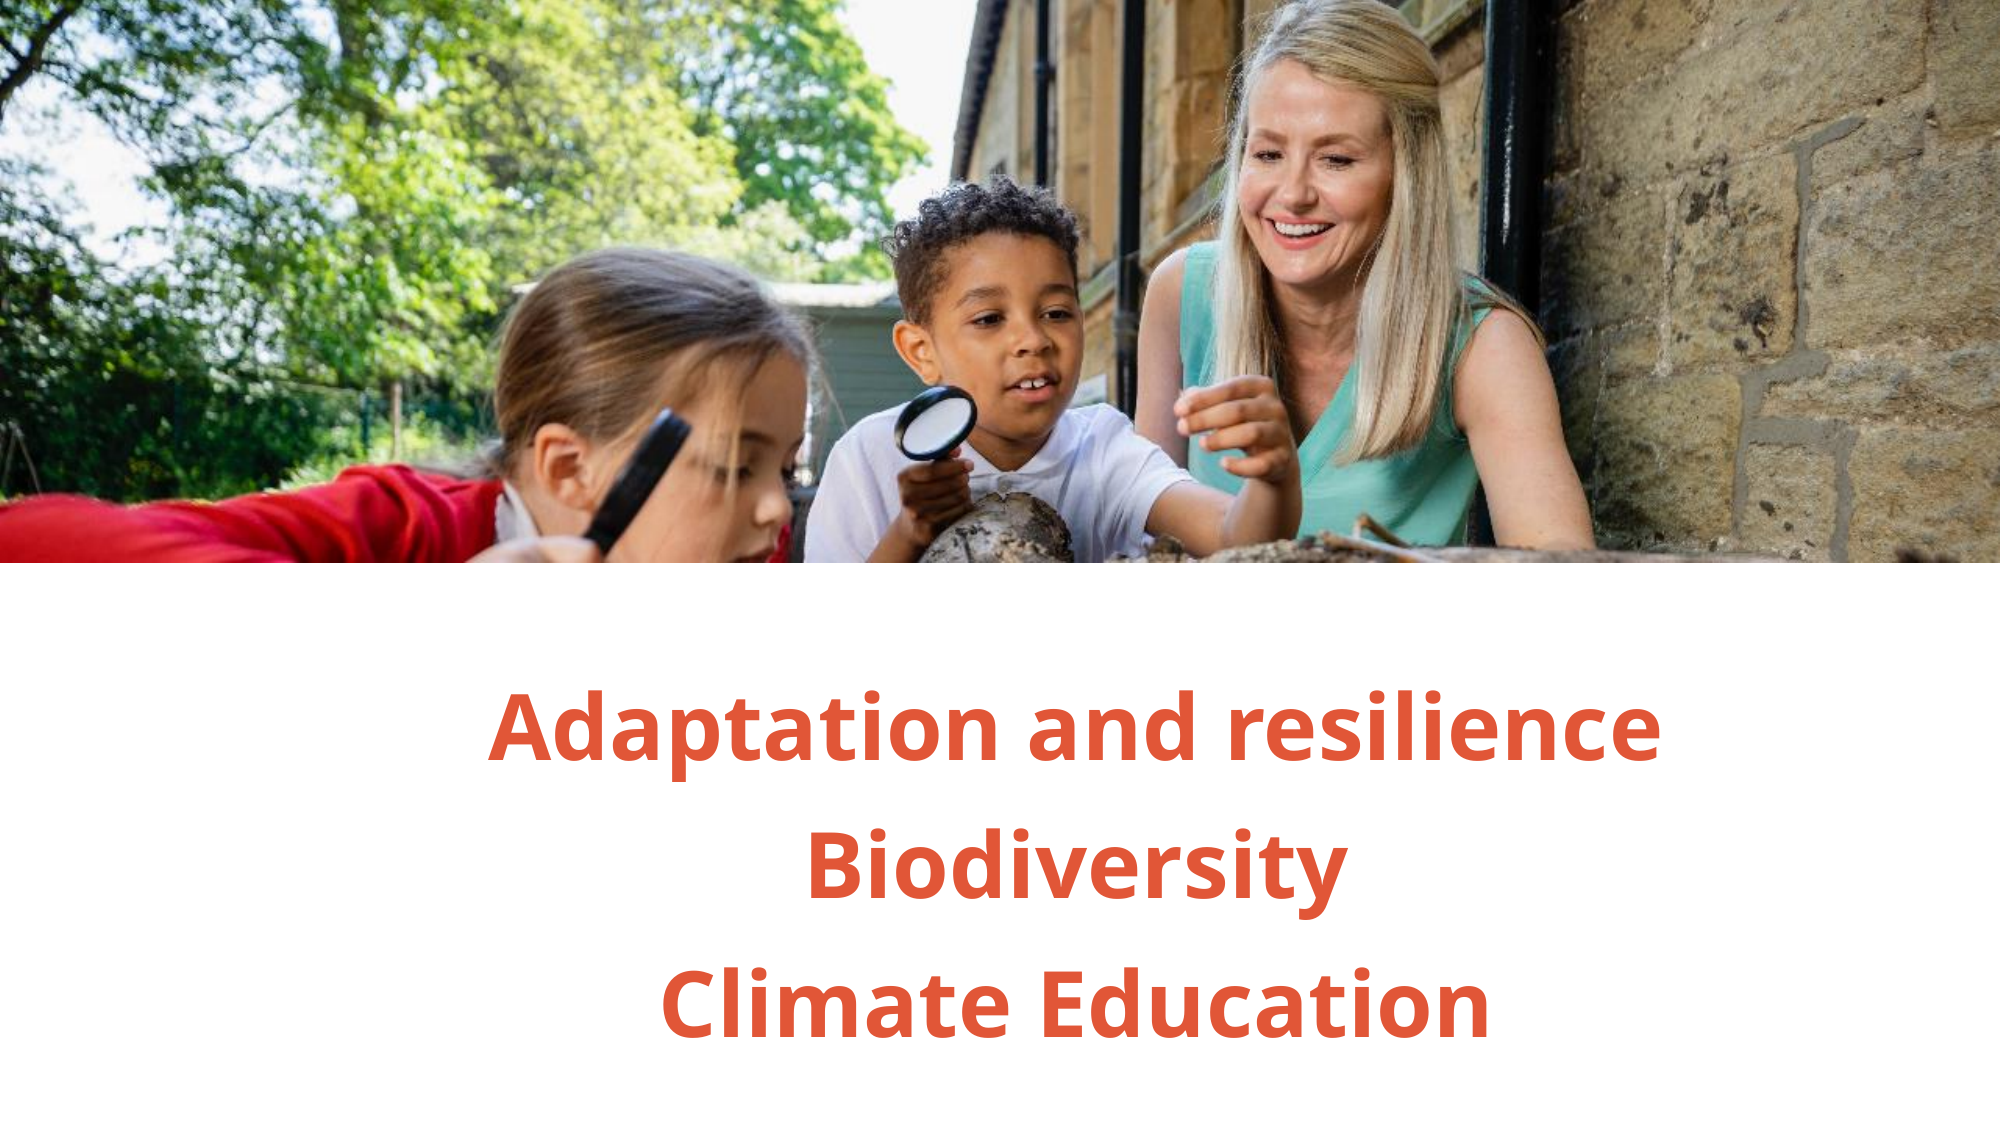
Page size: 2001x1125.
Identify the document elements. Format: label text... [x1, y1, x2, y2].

text_box Adaptation and resilience Biodiversity Climate Education [460, 653, 1692, 956]
picture [0, 0, 2000, 563]
